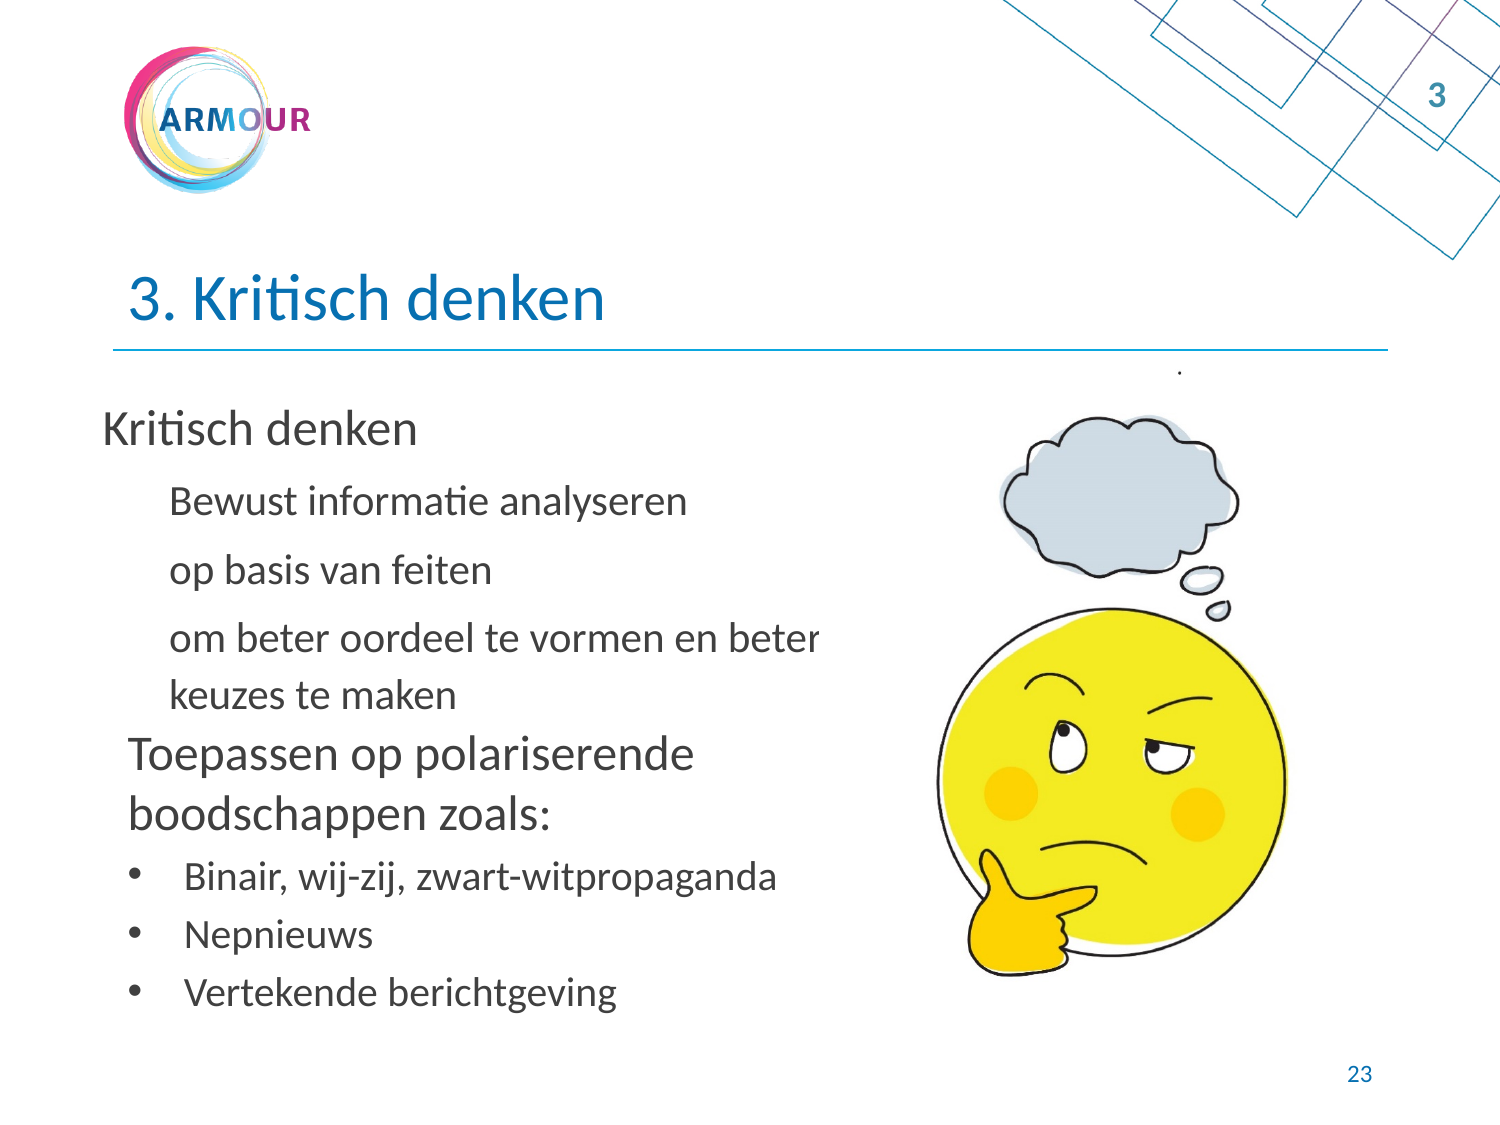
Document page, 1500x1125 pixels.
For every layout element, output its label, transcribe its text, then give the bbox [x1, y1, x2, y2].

text_box Toepassen op polariserende boodschappen zoals: Binair, wij-zij, zwart-witpropaganda Nepnieuws Vertekende berichtgeving [112, 712, 938, 1089]
list Kritisch denken Bewust informatie analyseren op basis van feiten om beter oordeel te vormen en betere keuzes te maken [87, 375, 813, 727]
text_box 3 [1412, 62, 1462, 123]
picture [819, 358, 1413, 1043]
title 3. Kritisch denken [112, 237, 1388, 350]
slide_number 23 [1074, 1051, 1388, 1103]
picture [912, 0, 1500, 316]
picture [112, 39, 323, 200]
